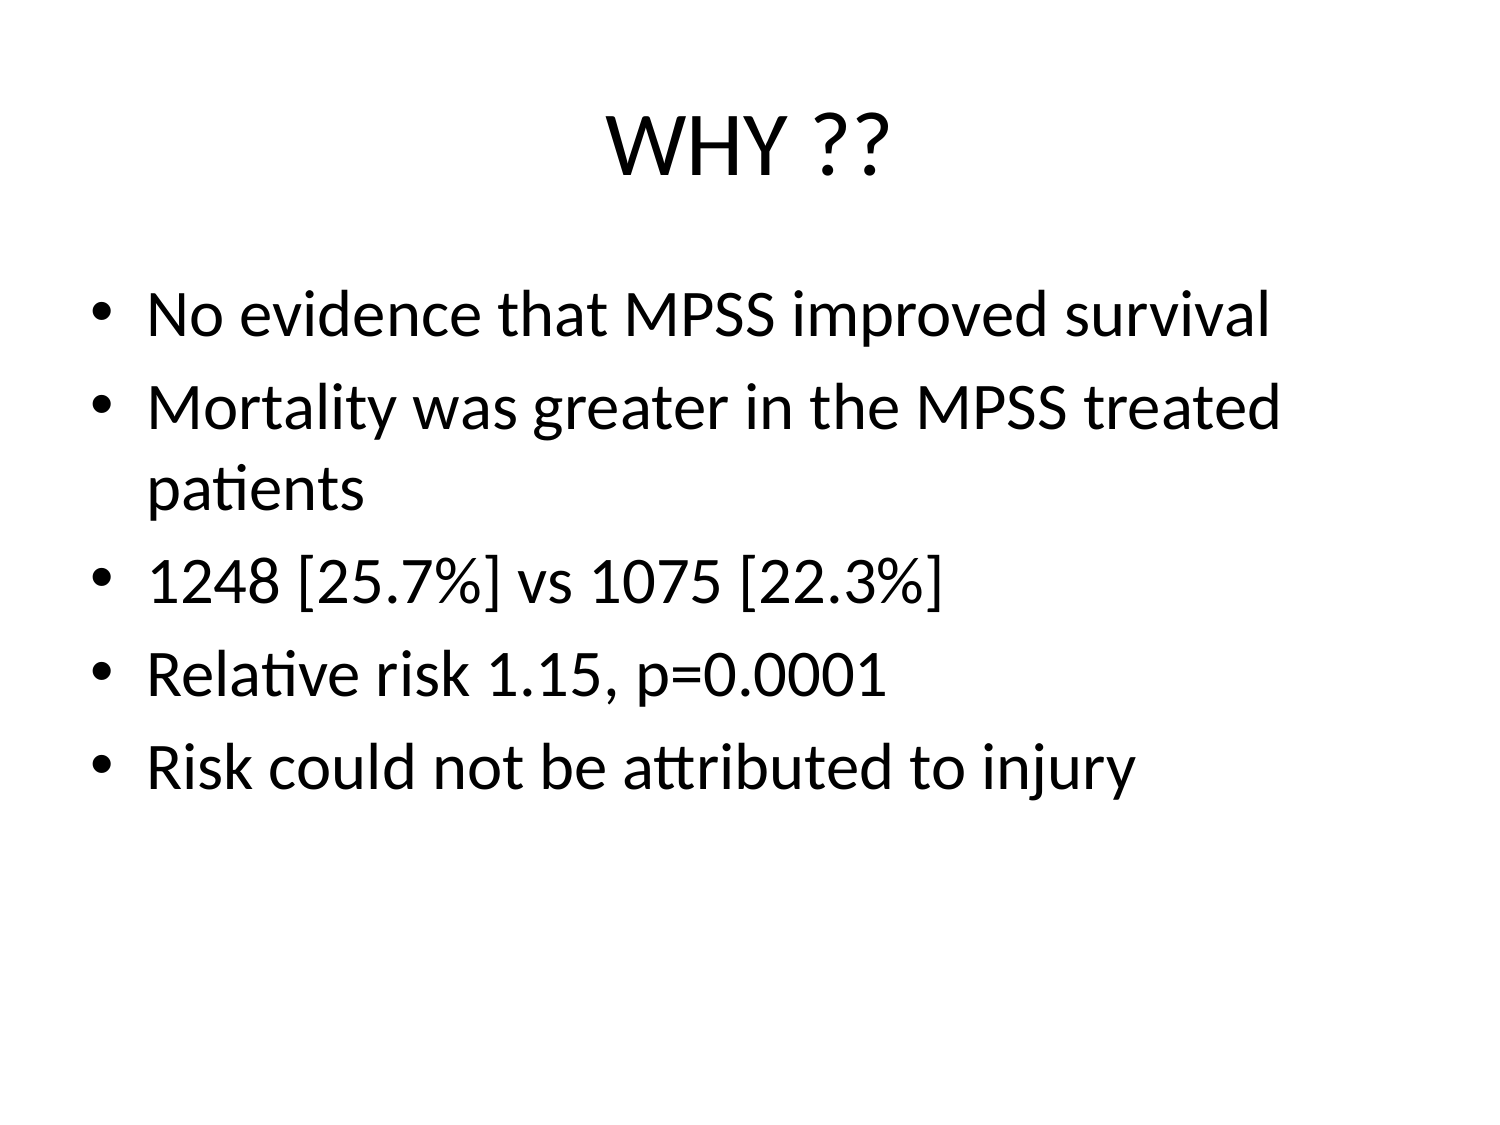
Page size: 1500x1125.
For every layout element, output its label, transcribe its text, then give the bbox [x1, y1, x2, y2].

list No evidence that MPSS improved survival Mortality was greater in the MPSS treated patients 1248 [25.7%] vs 1075 [22.3%] Relative risk 1.15, p=0.0001 Risk could not be attributed to injury [75, 262, 1425, 1005]
title WHY ?? [75, 45, 1425, 233]
